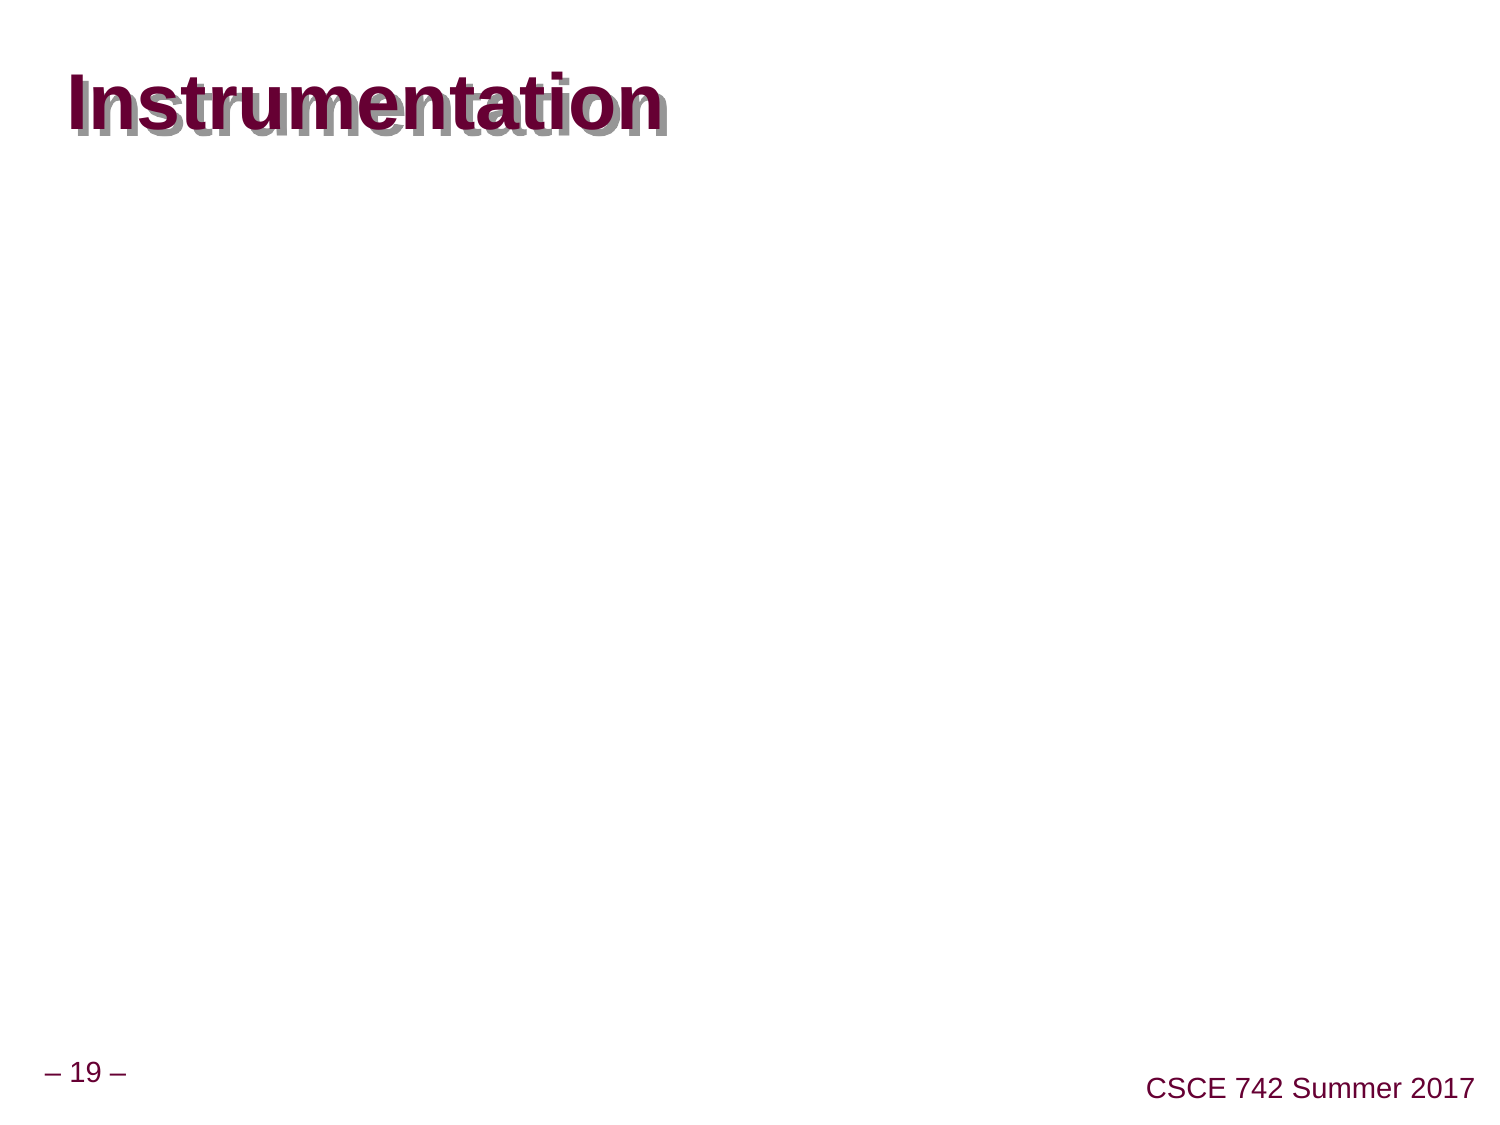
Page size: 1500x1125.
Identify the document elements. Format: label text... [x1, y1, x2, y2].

title Instrumentation [66, 40, 1497, 169]
